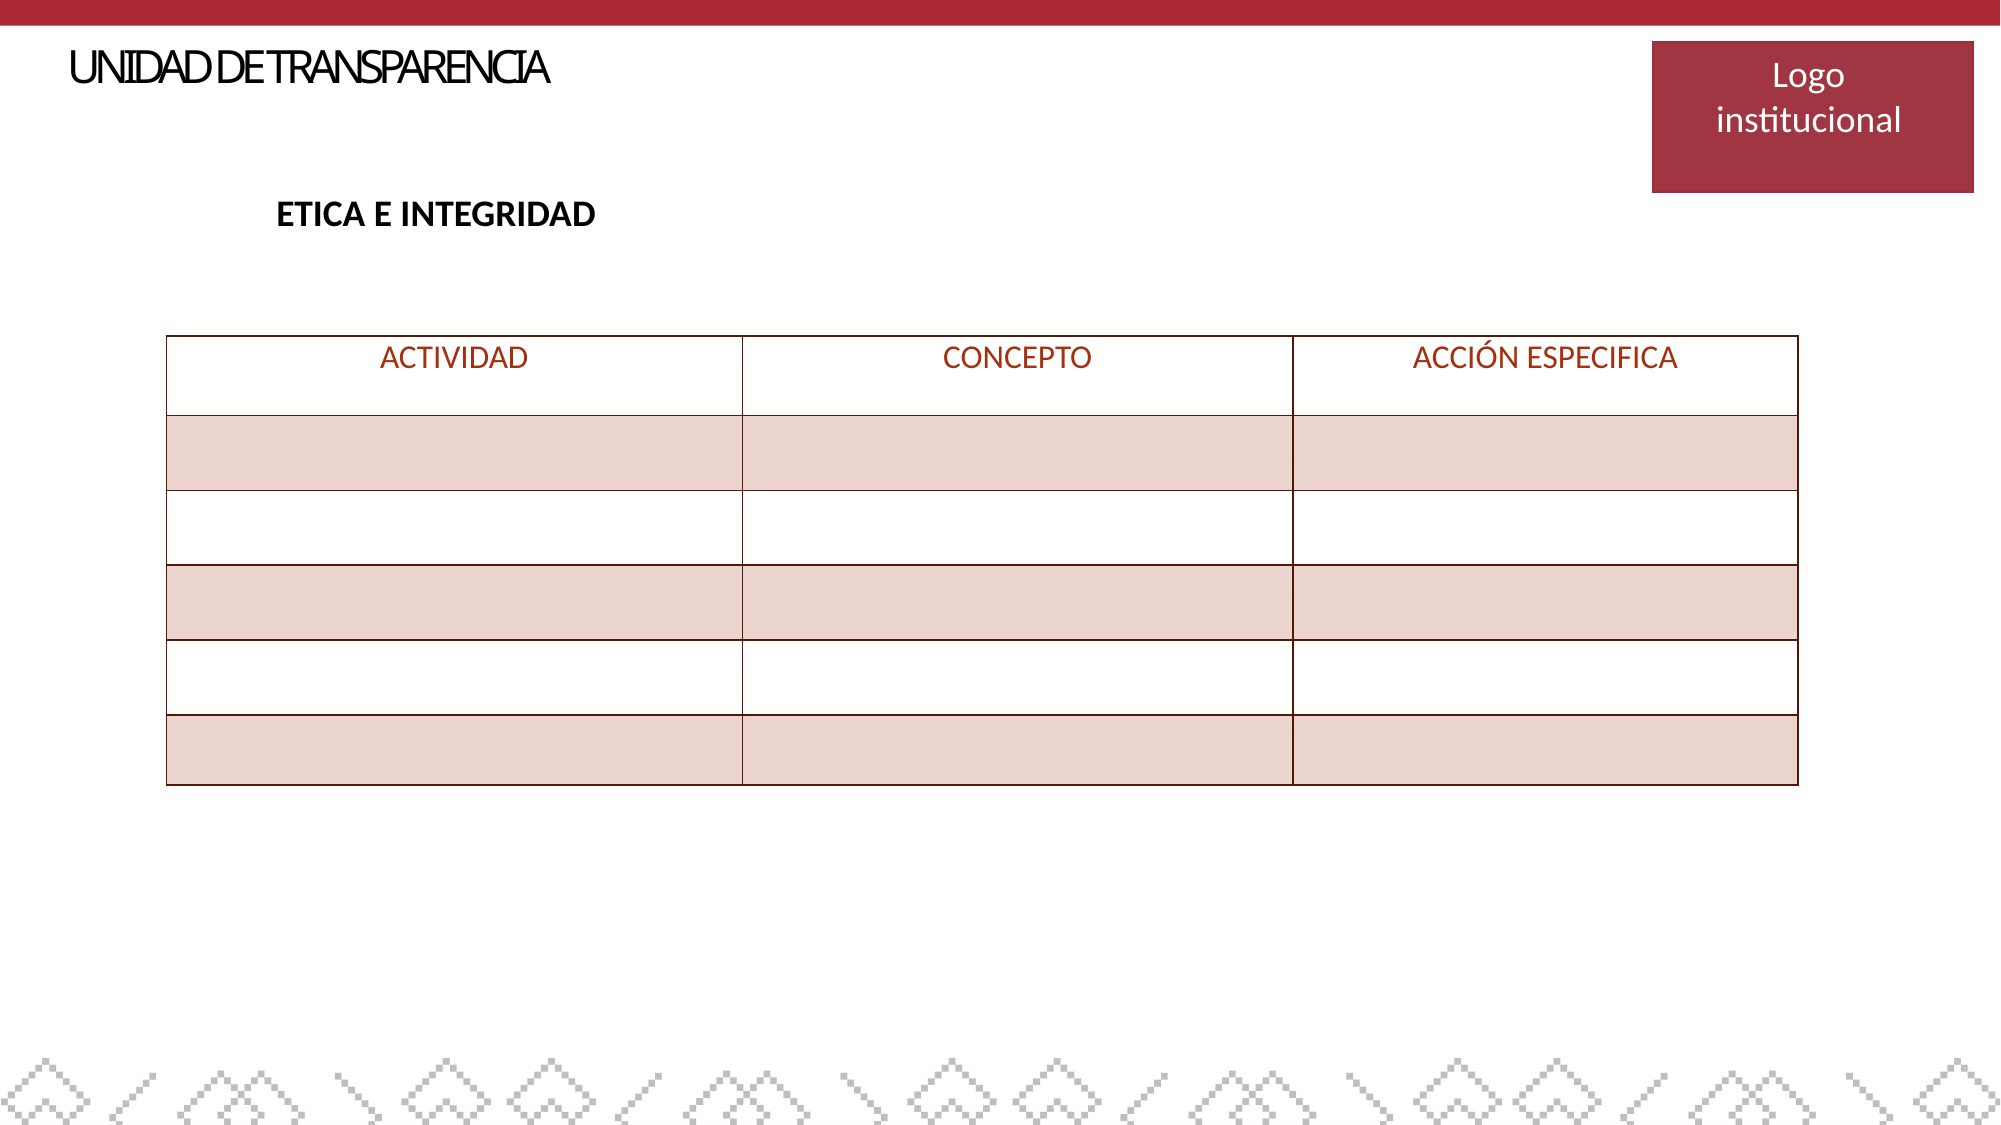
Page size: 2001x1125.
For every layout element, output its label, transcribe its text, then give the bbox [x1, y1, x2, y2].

text_box ETICA E INTEGRIDAD [261, 181, 611, 242]
table_cell [167, 416, 742, 490]
table_cell [1294, 566, 1797, 639]
table_cell [743, 716, 1292, 784]
table_header ACCIÓN ESPECIFICA [1294, 337, 1797, 415]
table_cell [1294, 416, 1797, 490]
table_cell [167, 491, 742, 564]
text_box Logo institucional [1652, 41, 1974, 193]
table_cell [743, 566, 1292, 639]
table_cell [167, 641, 742, 714]
table_cell [743, 641, 1292, 714]
title UNIDAD DE TRANSPARENCIA [52, 33, 617, 105]
table_cell [1294, 491, 1797, 564]
table_cell [167, 716, 742, 784]
table_cell [1294, 641, 1797, 714]
table_cell [743, 491, 1292, 564]
table_cell [743, 416, 1292, 490]
table_cell [1294, 716, 1797, 784]
picture [0, 0, 2001, 1125]
table_header CONCEPTO [743, 337, 1292, 415]
table_header ACTIVIDAD [167, 337, 742, 415]
table_cell [167, 566, 742, 639]
